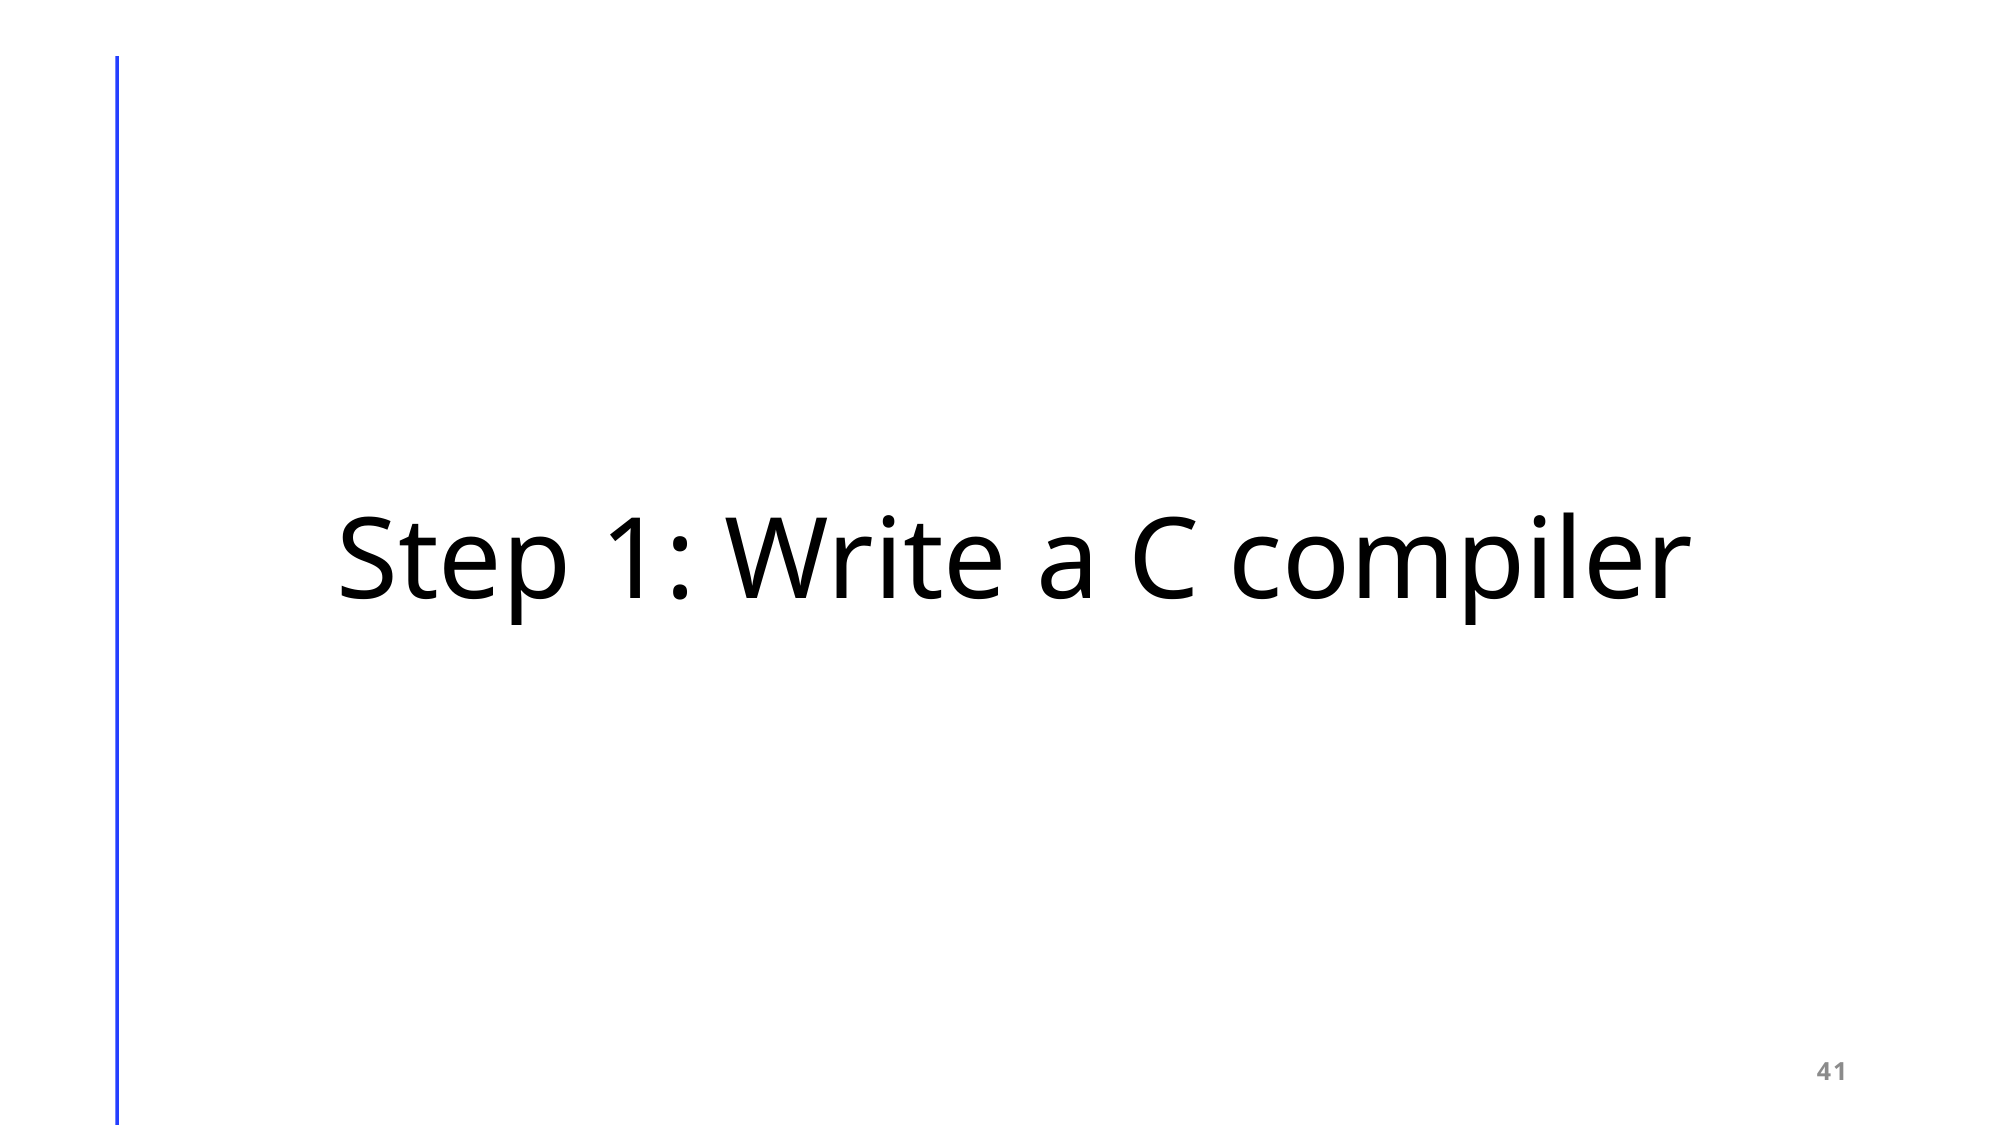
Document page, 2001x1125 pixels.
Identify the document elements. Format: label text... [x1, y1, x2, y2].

slide_number 41 [1412, 1042, 1863, 1103]
title Step 1: Write a C compiler [321, 453, 2000, 672]
